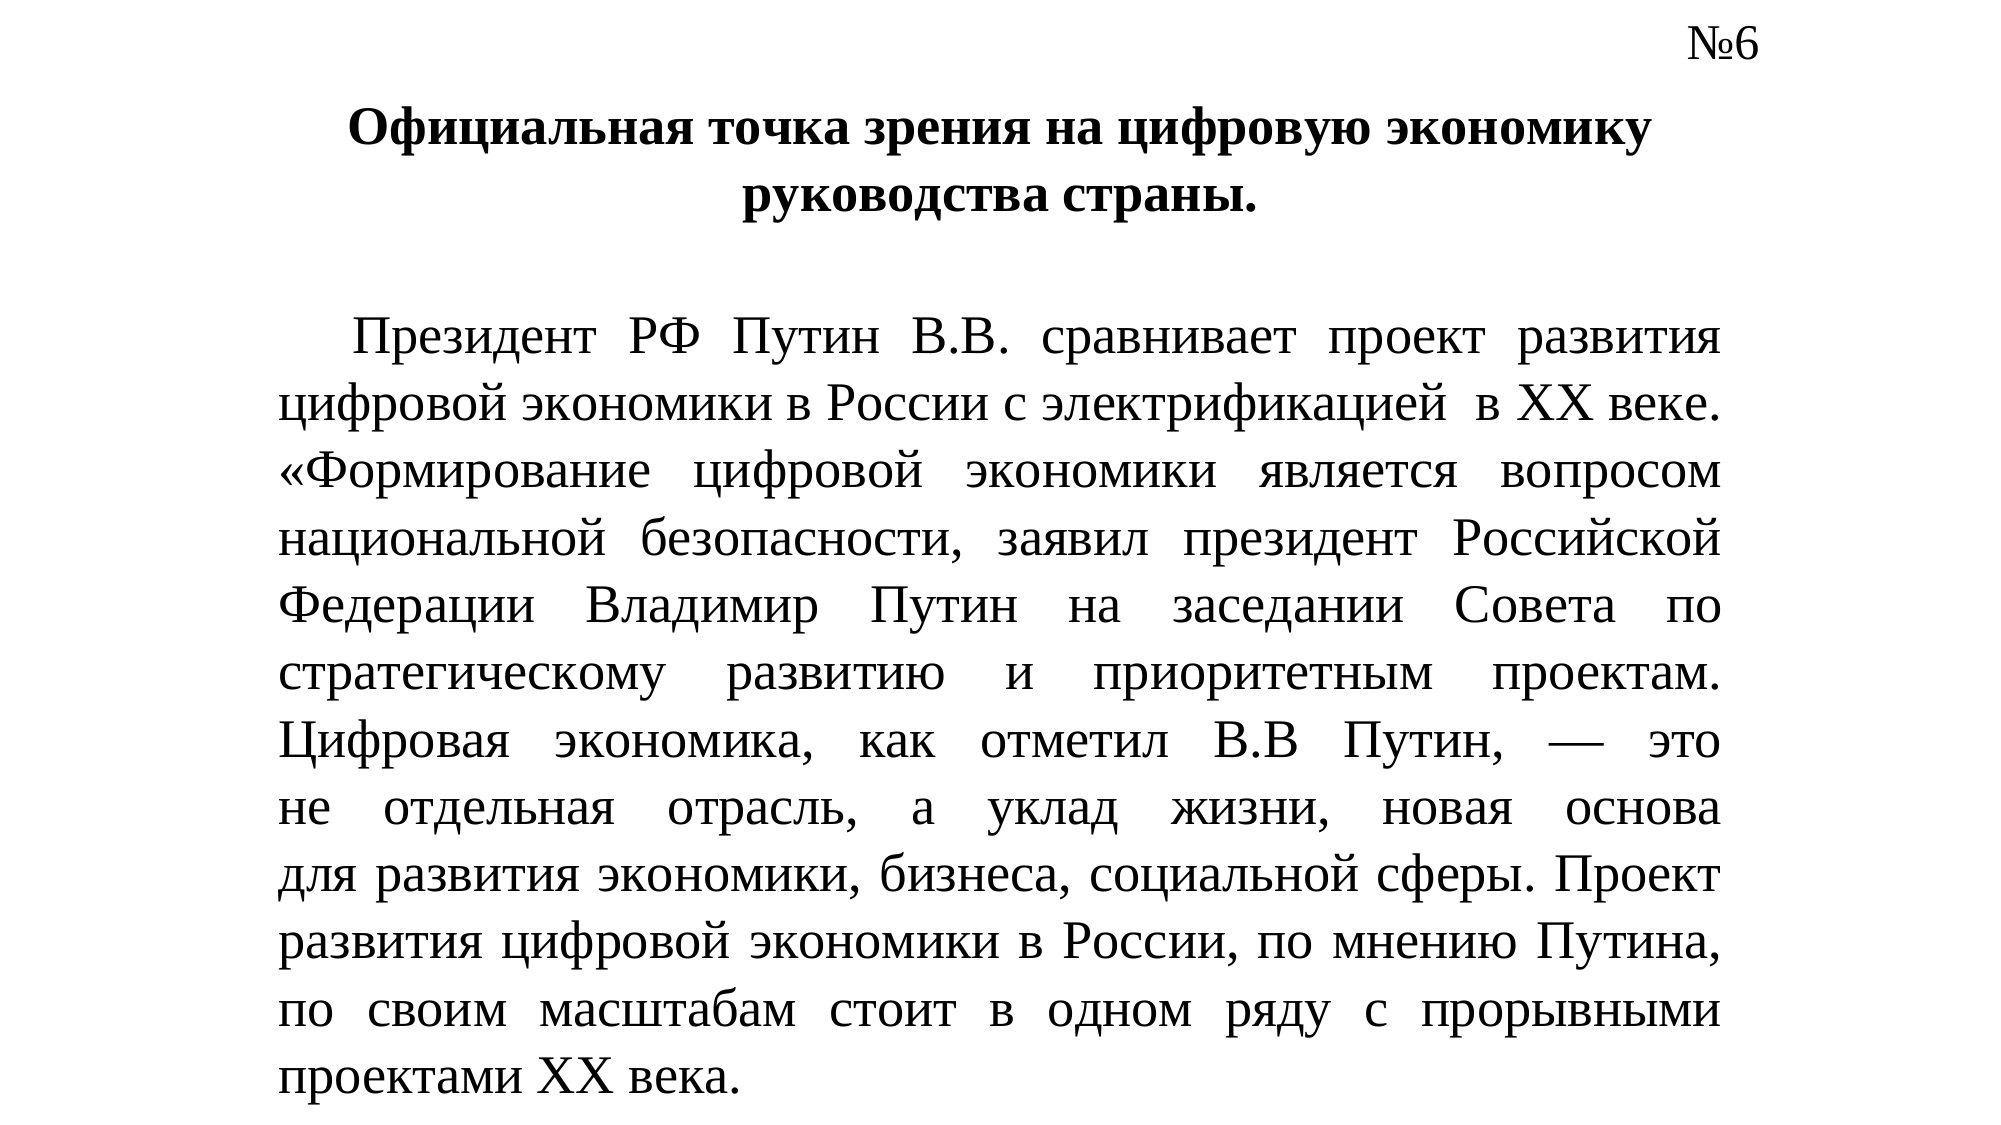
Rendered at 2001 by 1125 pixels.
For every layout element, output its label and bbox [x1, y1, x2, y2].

picture [203, 0, 1797, 1125]
